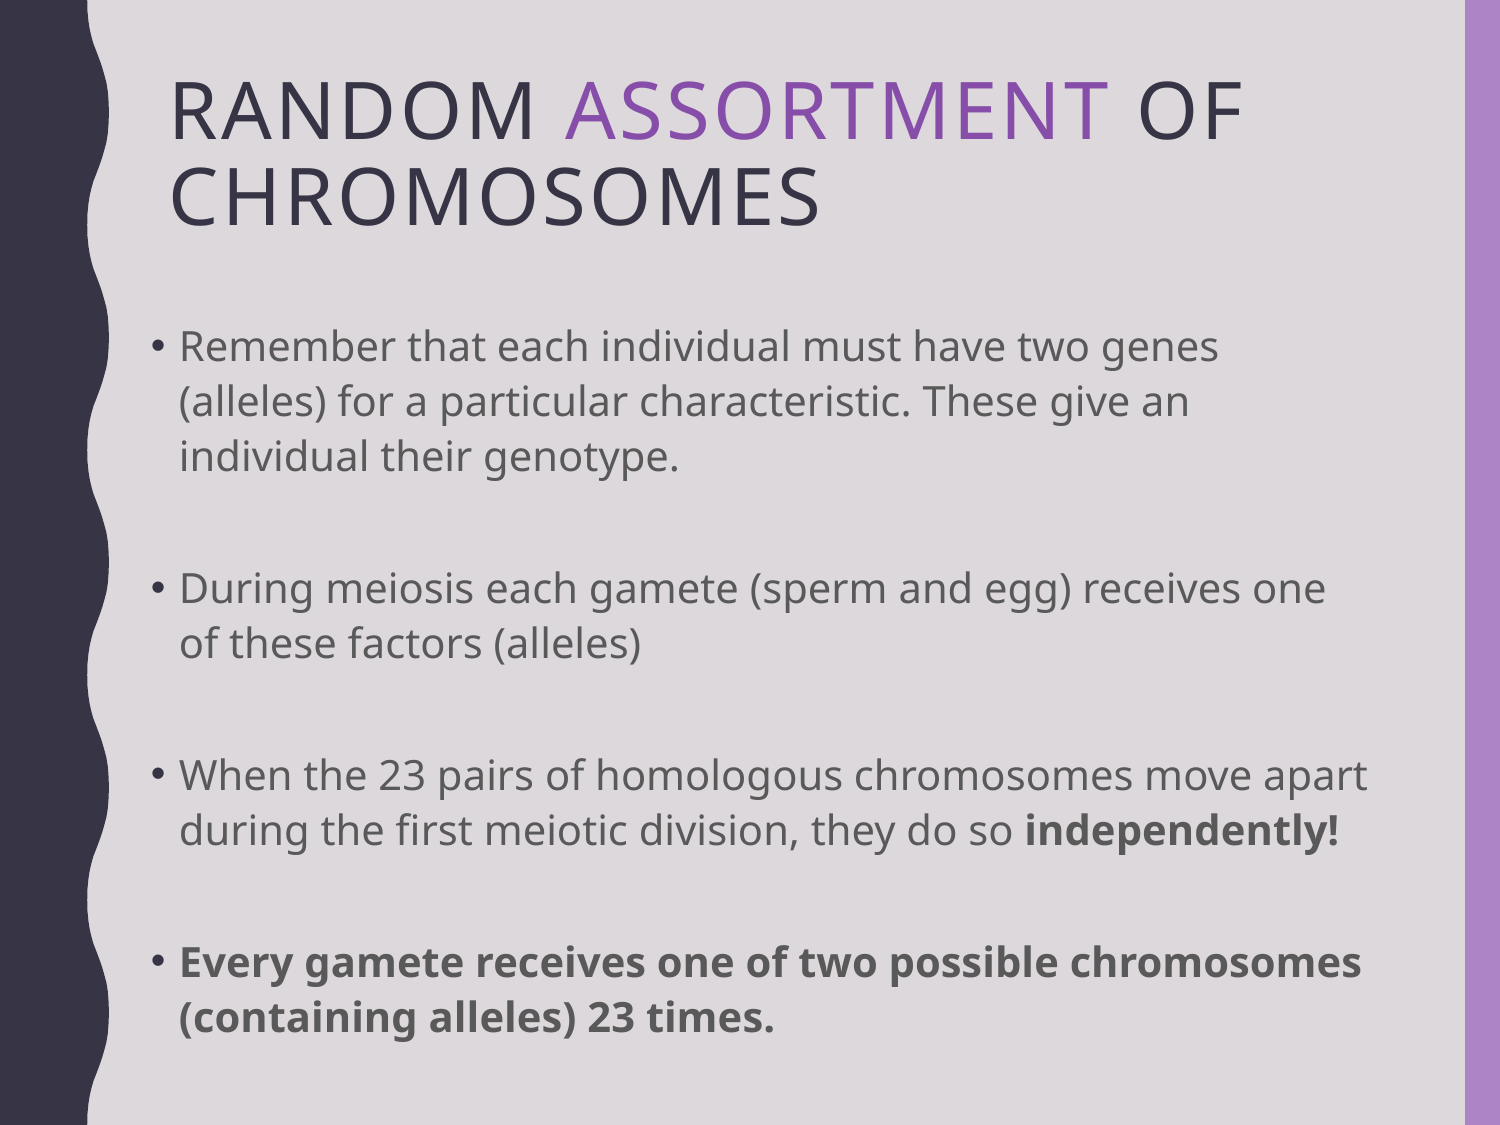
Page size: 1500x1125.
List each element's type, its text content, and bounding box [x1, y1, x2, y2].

list Remember that each individual must have two genes (alleles) for a particular characteristic. These give an individual their genotype. During meiosis each gamete (sperm and egg) receives one of these factors (alleles) When the 23 pairs of homologous chromosomes move apart during the first meiotic division, they do so independently! Every gamete receives one of two possible chromosomes (containing alleles) 23 times. [135, 307, 1388, 897]
title Random Assortment of Chromosomes [154, 62, 1407, 308]
